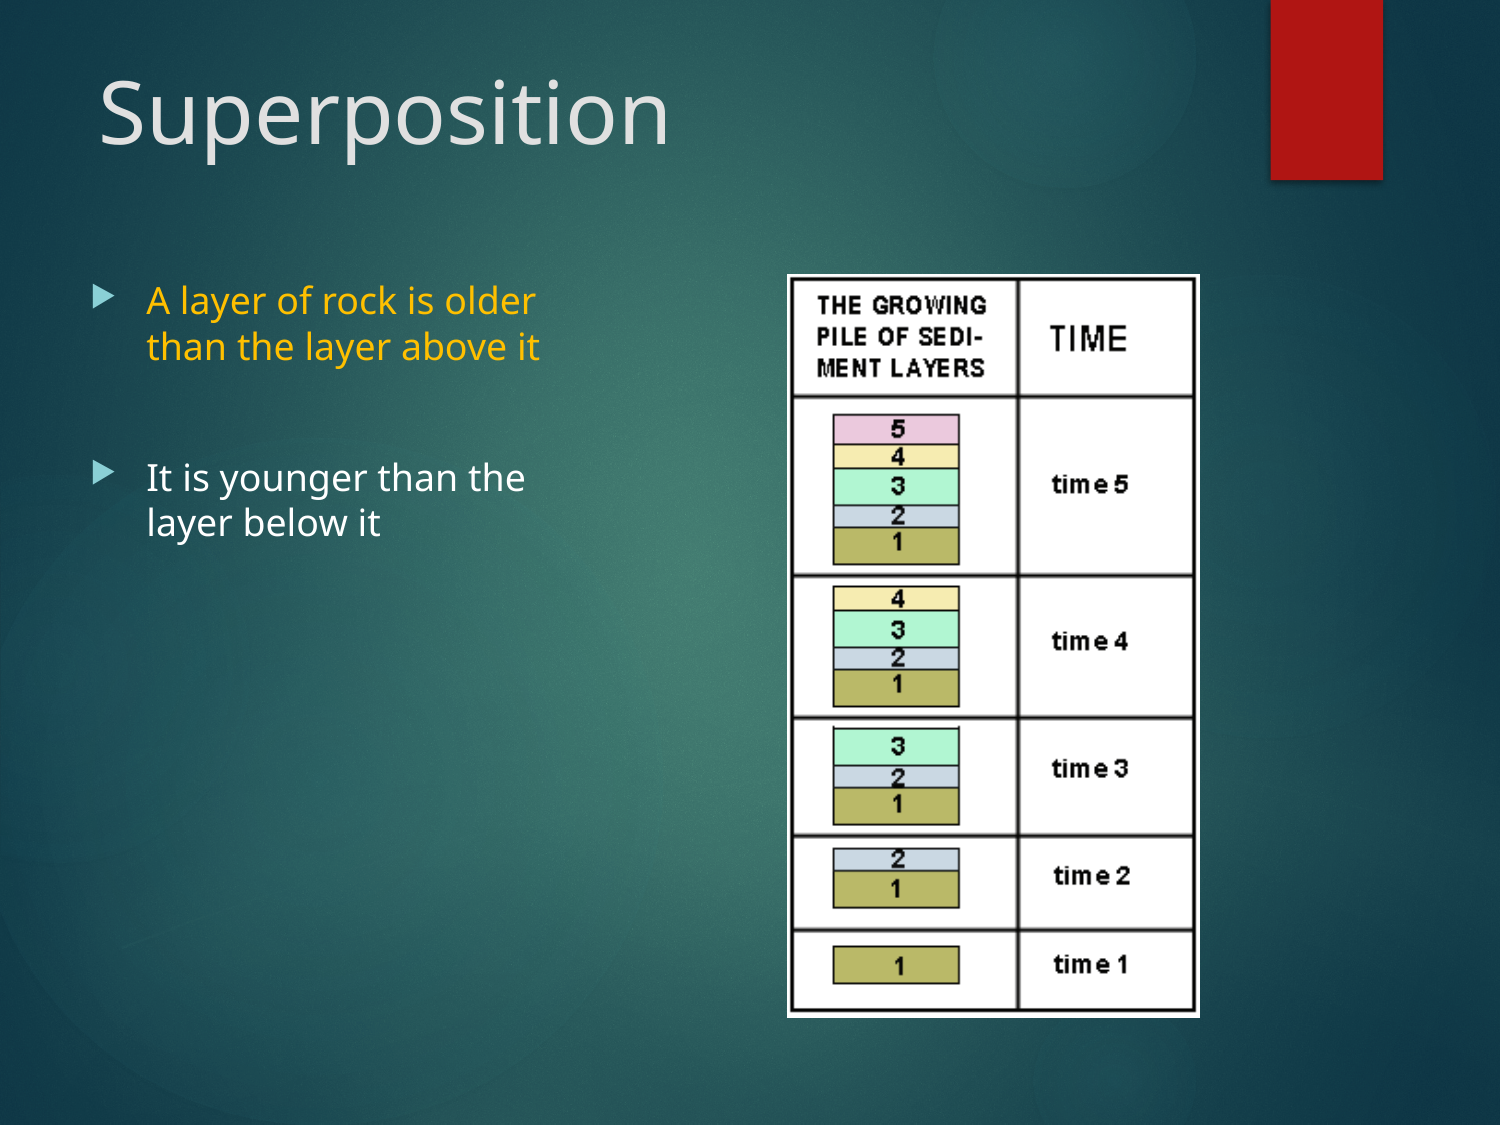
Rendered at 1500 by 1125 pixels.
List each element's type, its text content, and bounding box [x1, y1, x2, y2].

list A layer of rock is older than the layer above it It is younger than the layer below it [75, 270, 600, 1013]
title Superposition [75, 50, 1425, 238]
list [787, 274, 1201, 1018]
